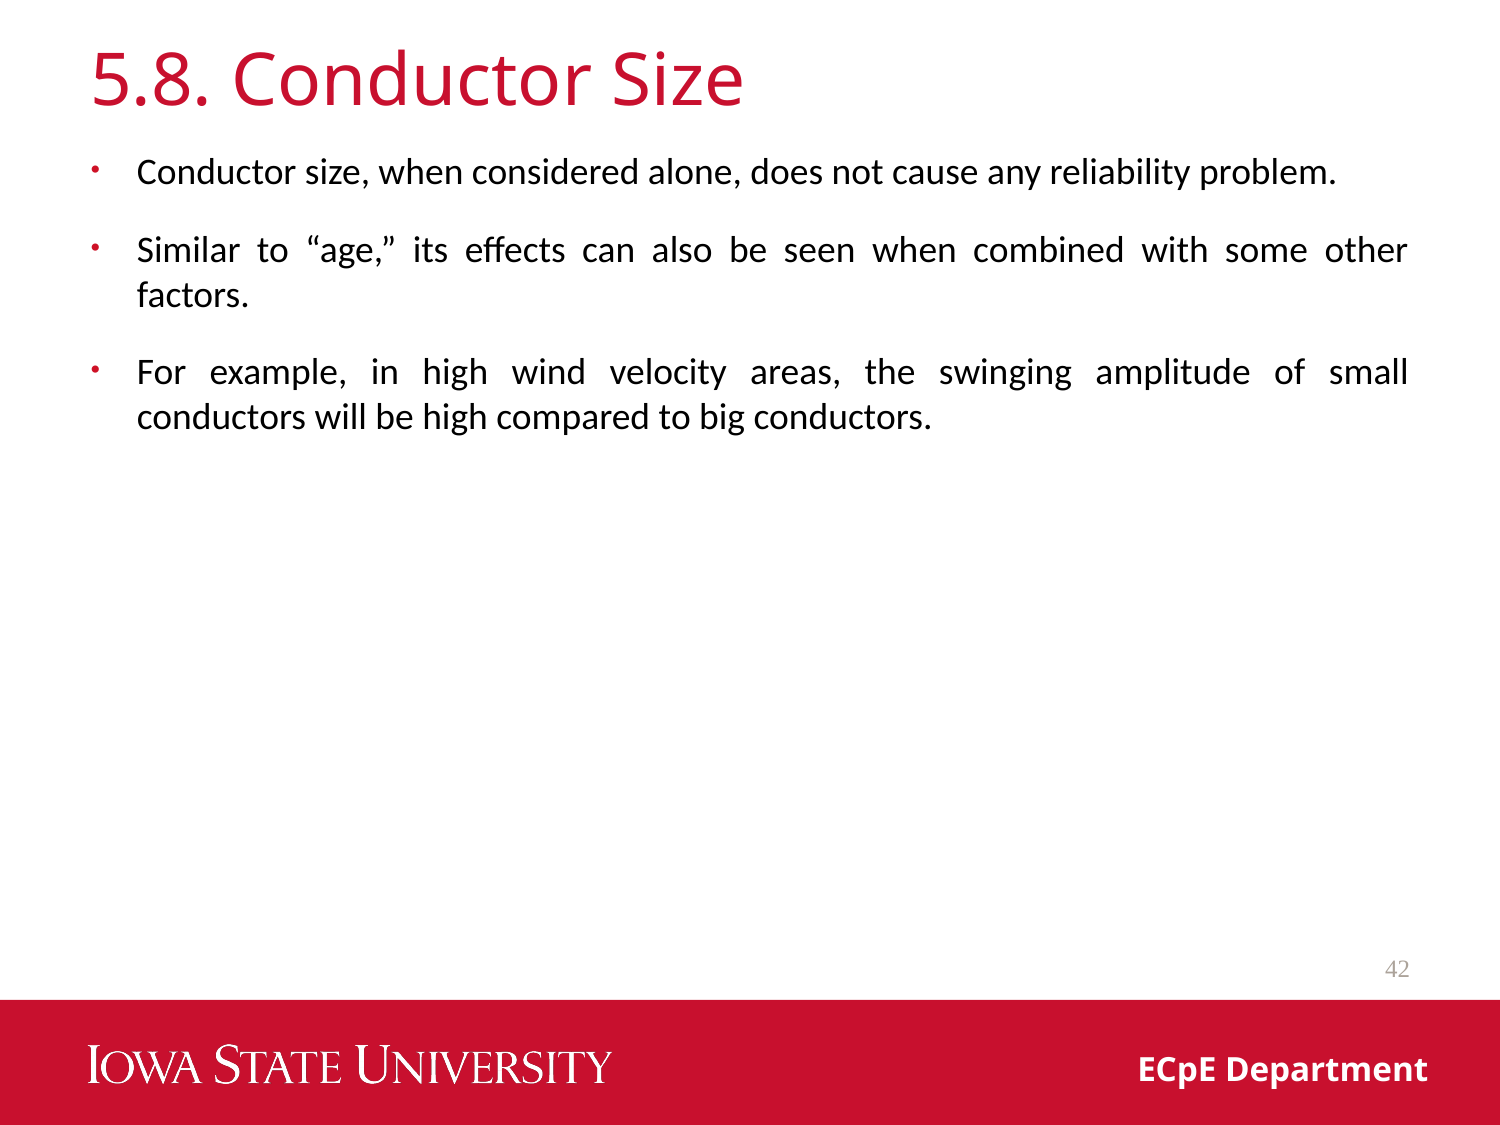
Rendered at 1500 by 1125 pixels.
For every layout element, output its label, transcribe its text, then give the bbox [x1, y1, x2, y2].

title 5.8. Conductor Size [74, 24, 1426, 128]
slide_number 42 [1074, 937, 1425, 998]
list Conductor size, when considered alone, does not cause any reliability problem. Similar to “age,” its effects can also be seen when combined with some other factors. For example, in high wind velocity areas, the swinging amplitude of small conductors will be high compared to big conductors. [74, 139, 1426, 967]
picture [87, 1044, 613, 1088]
footer ECpE Department [1118, 1038, 1448, 1099]
